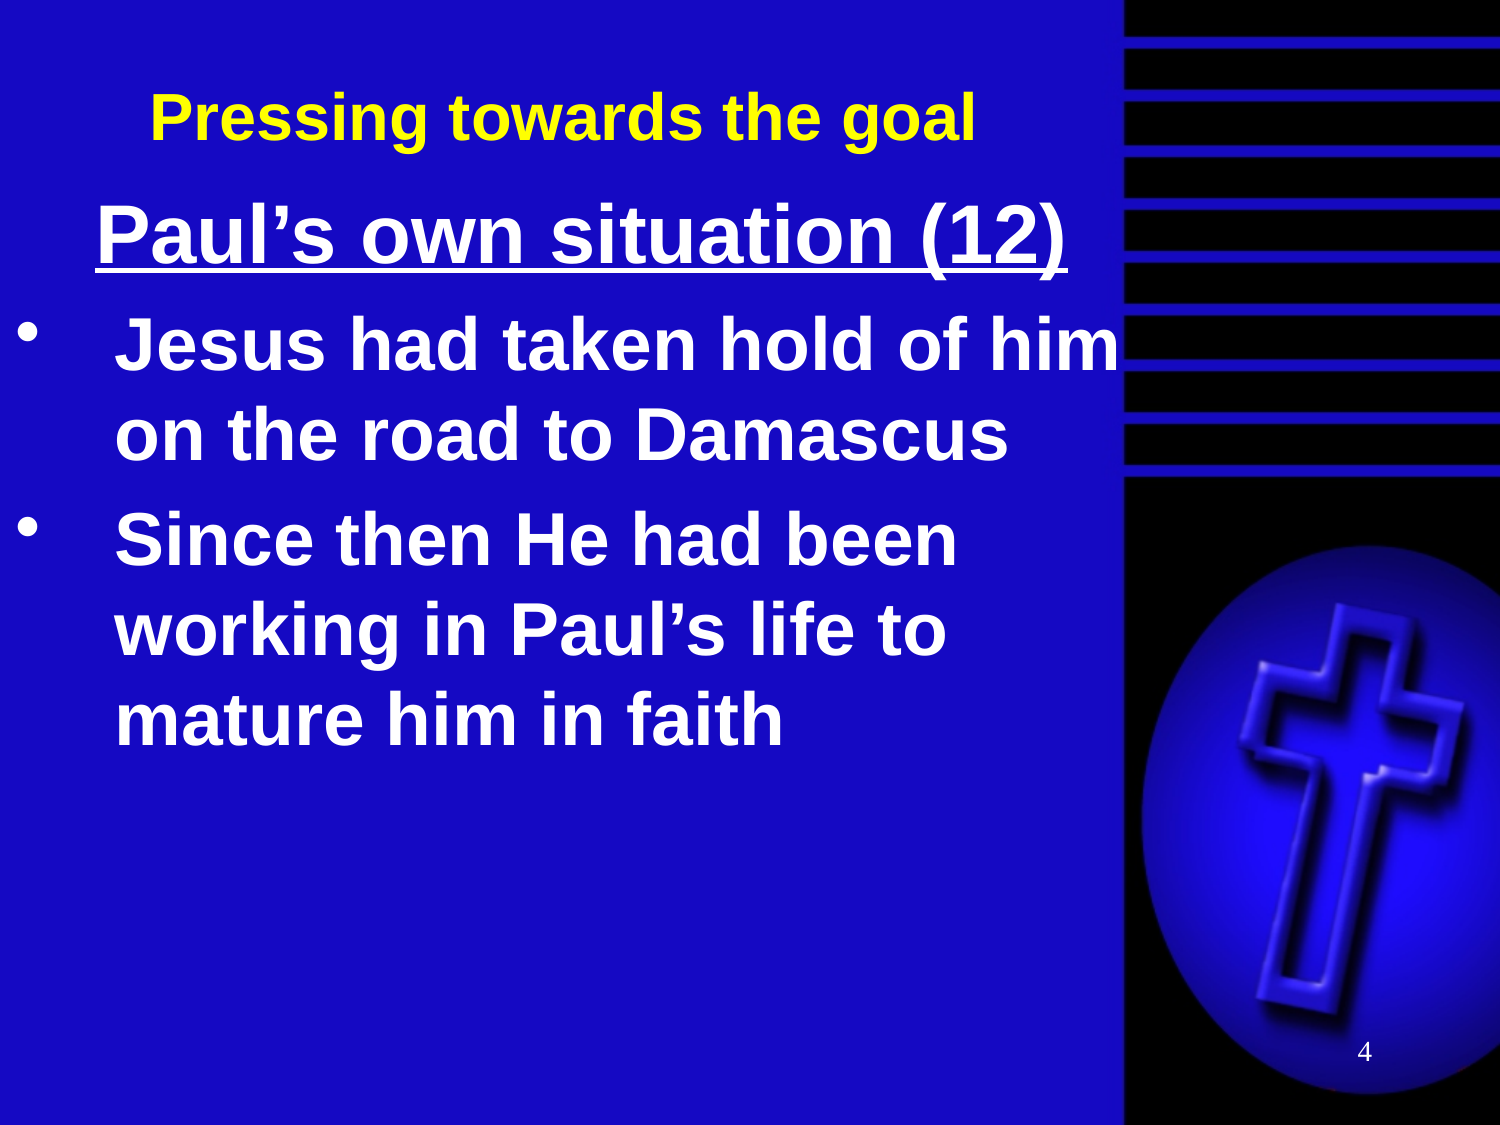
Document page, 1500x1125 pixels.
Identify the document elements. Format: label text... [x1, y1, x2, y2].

list Paul’s own situation (12) Jesus had taken hold of him on the road to Damascus Since then He had been working in Paul’s life to mature him in faith [0, 172, 1164, 1125]
title Pressing towards the goal [0, 30, 1129, 172]
picture [0, 0, 1500, 1125]
slide_number 4 [1164, 1024, 1388, 1101]
